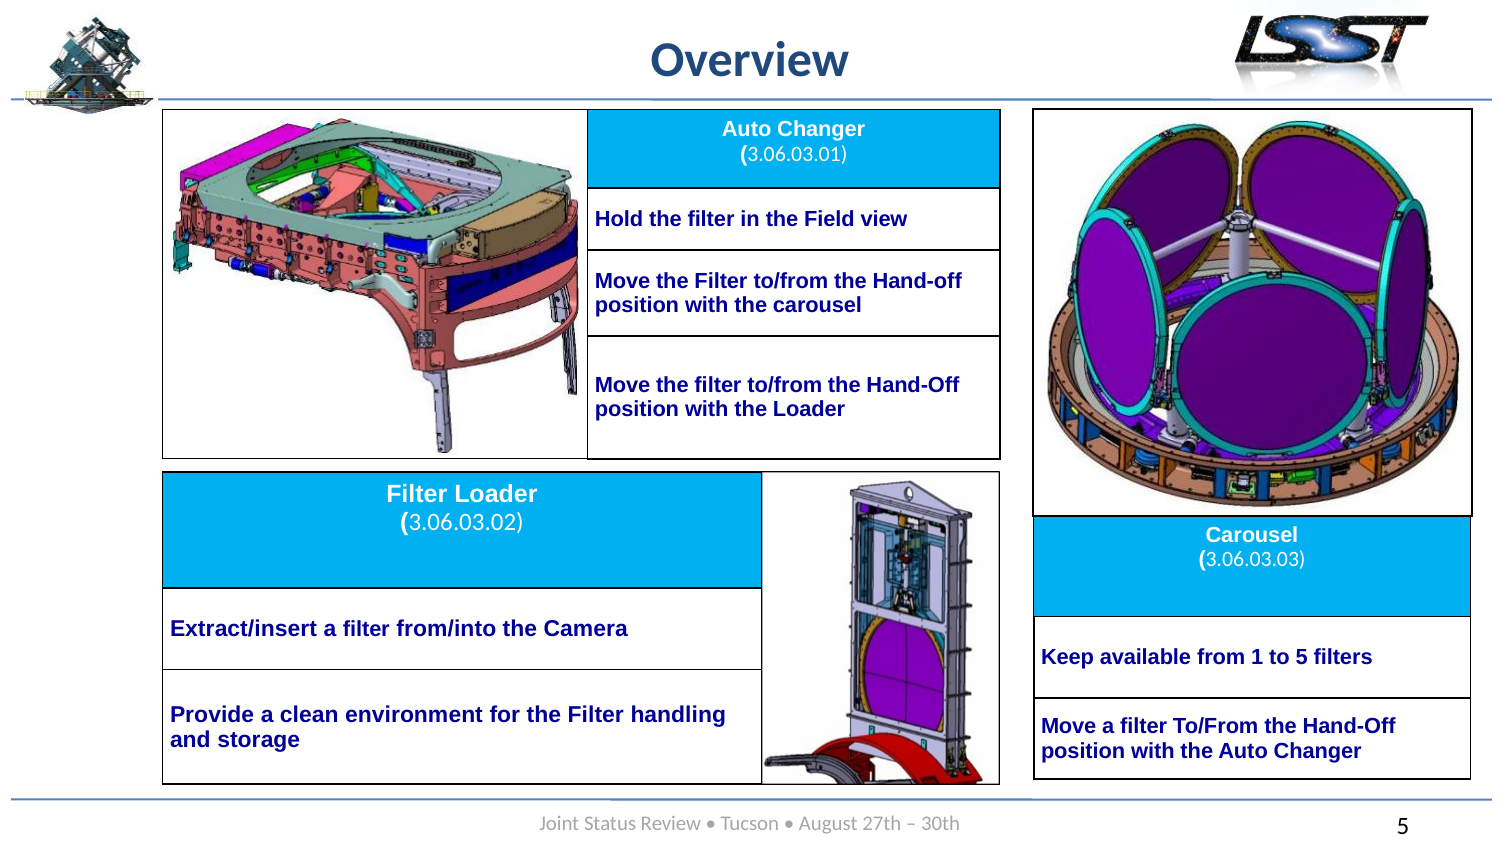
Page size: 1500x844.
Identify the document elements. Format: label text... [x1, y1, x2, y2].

picture [162, 109, 588, 460]
picture [1033, 109, 1471, 516]
table_cell Keep available from 1 to 5 filters [1035, 617, 1470, 697]
table_cell Move the filter to/from the Hand-Off position with the Loader [591, 337, 999, 458]
title Overview [287, 21, 1213, 91]
picture [761, 471, 1001, 785]
picture [1206, 0, 1450, 98]
table_cell Hold the filter in the Field view [591, 189, 999, 249]
table_cell Extract/insert a filter from/into the Camera [163, 589, 756, 669]
table_cell Move the Filter to/from the Hand-off position with the carousel [591, 251, 999, 335]
table_header Carousel (3.06.03.03) [1034, 522, 1470, 616]
table_cell Move a filter To/From the Hand-Off position with the Auto Changer [1035, 699, 1470, 778]
picture [24, 11, 158, 114]
table_cell Provide a clean environment for the Filter handling and storage [163, 670, 756, 783]
table_header Filter Loader (3.06.03.02) [163, 473, 758, 587]
picture [1206, 101, 1450, 108]
table_header Auto Changer (3.06.03.01) [588, 110, 999, 187]
